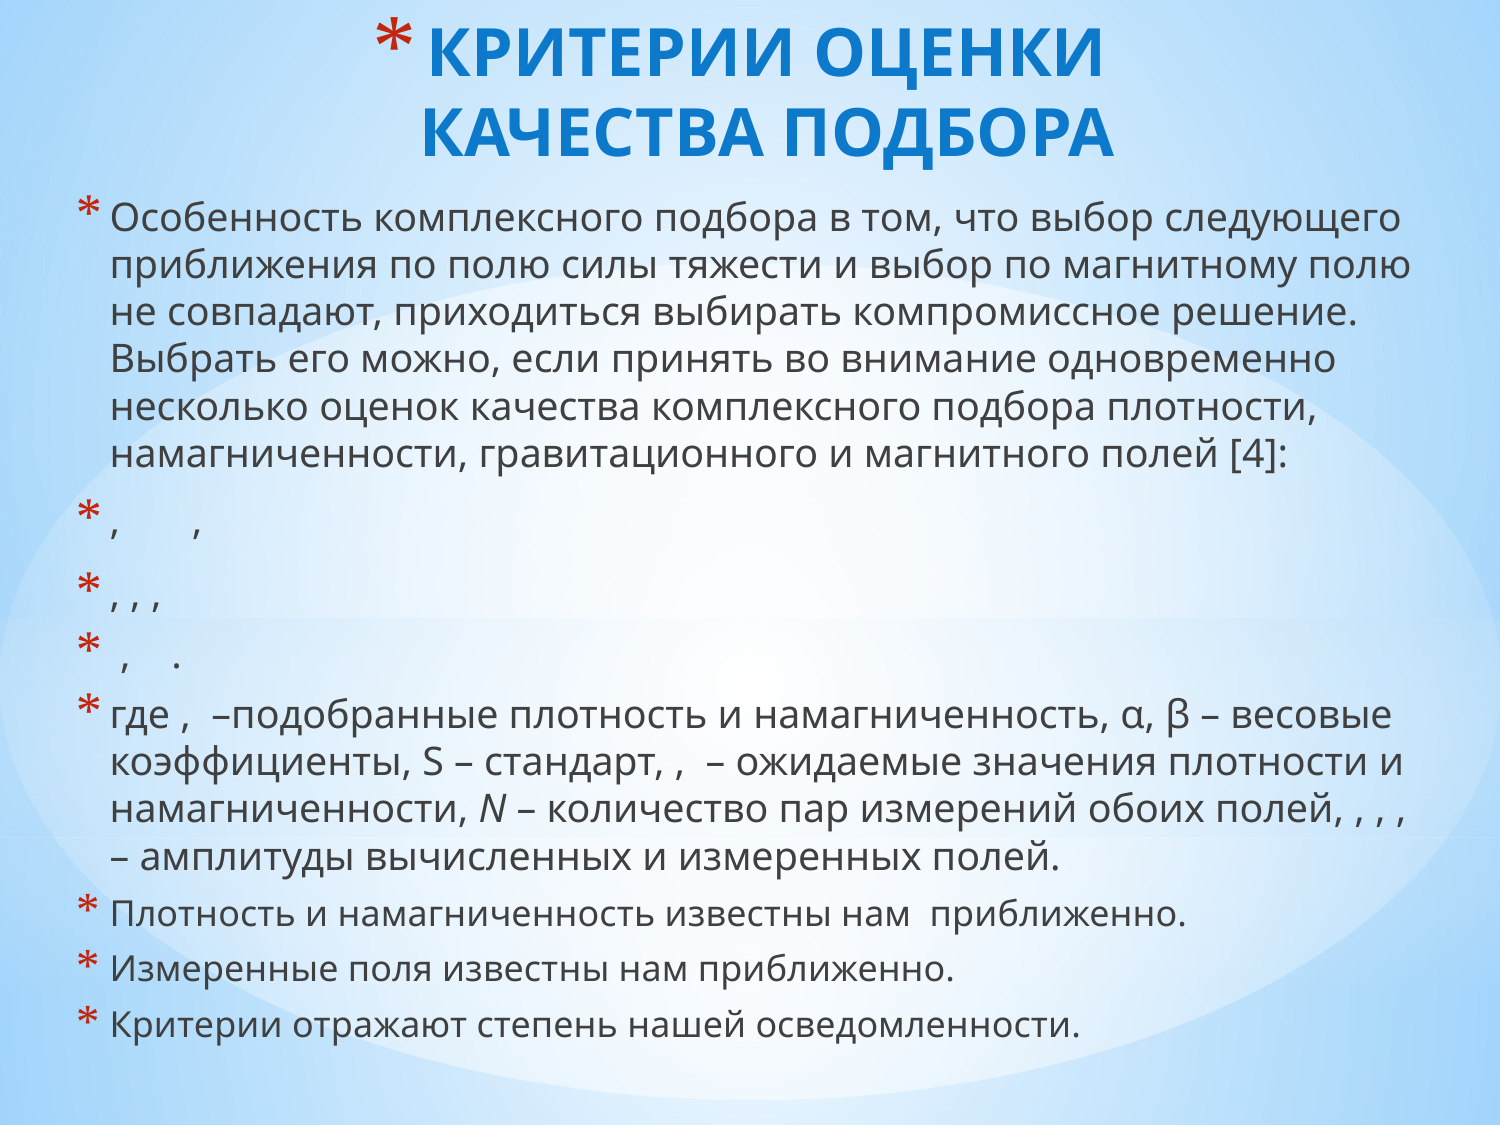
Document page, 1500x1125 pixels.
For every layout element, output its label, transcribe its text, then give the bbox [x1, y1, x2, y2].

title КРИТЕРИИ ОЦЕНКИ КАЧЕСТВА ПОДБОРА [206, 2, 1275, 190]
